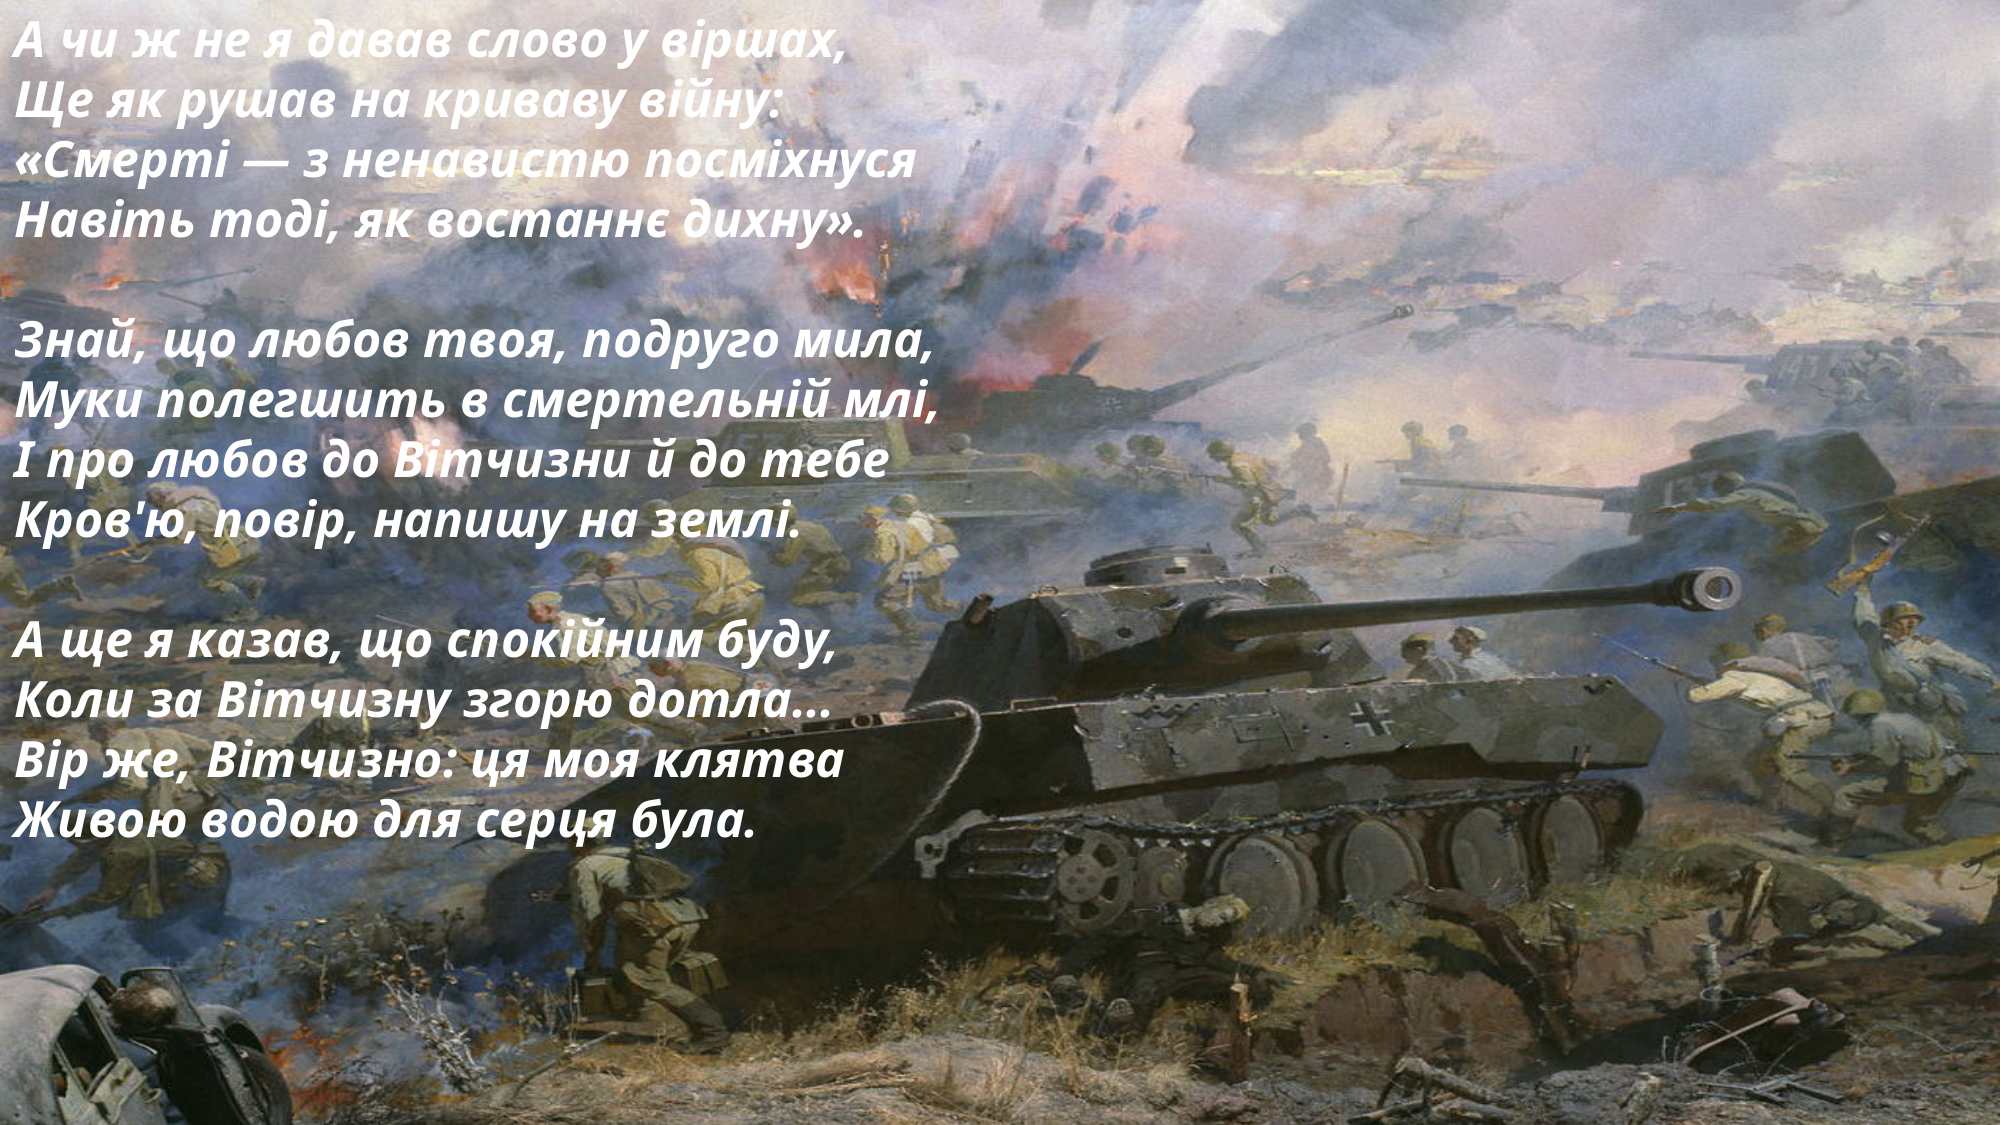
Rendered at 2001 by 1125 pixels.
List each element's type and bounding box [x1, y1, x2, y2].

list [0, 0, 2000, 1125]
